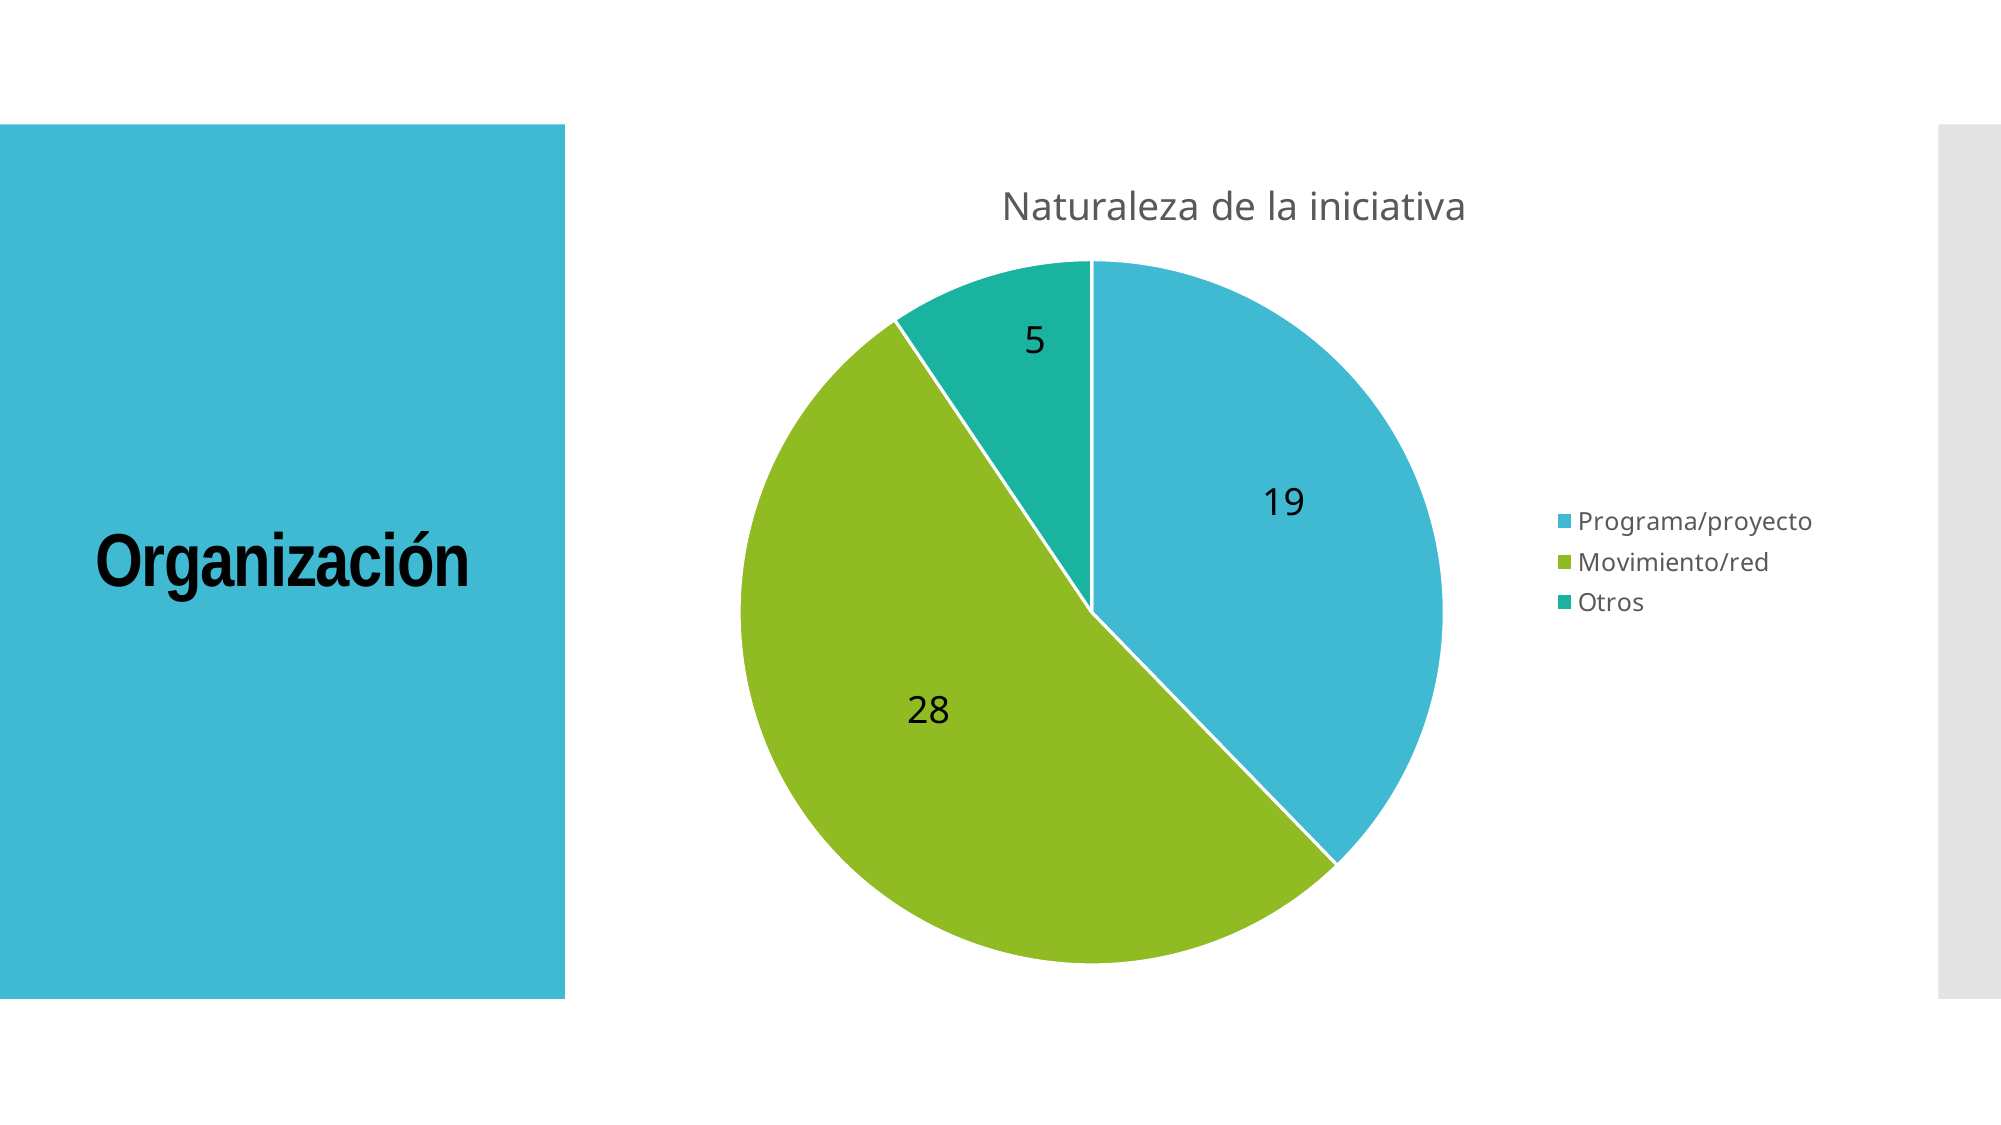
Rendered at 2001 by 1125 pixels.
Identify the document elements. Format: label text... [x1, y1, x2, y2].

title Organización [41, 184, 525, 940]
chart [634, 141, 1835, 982]
